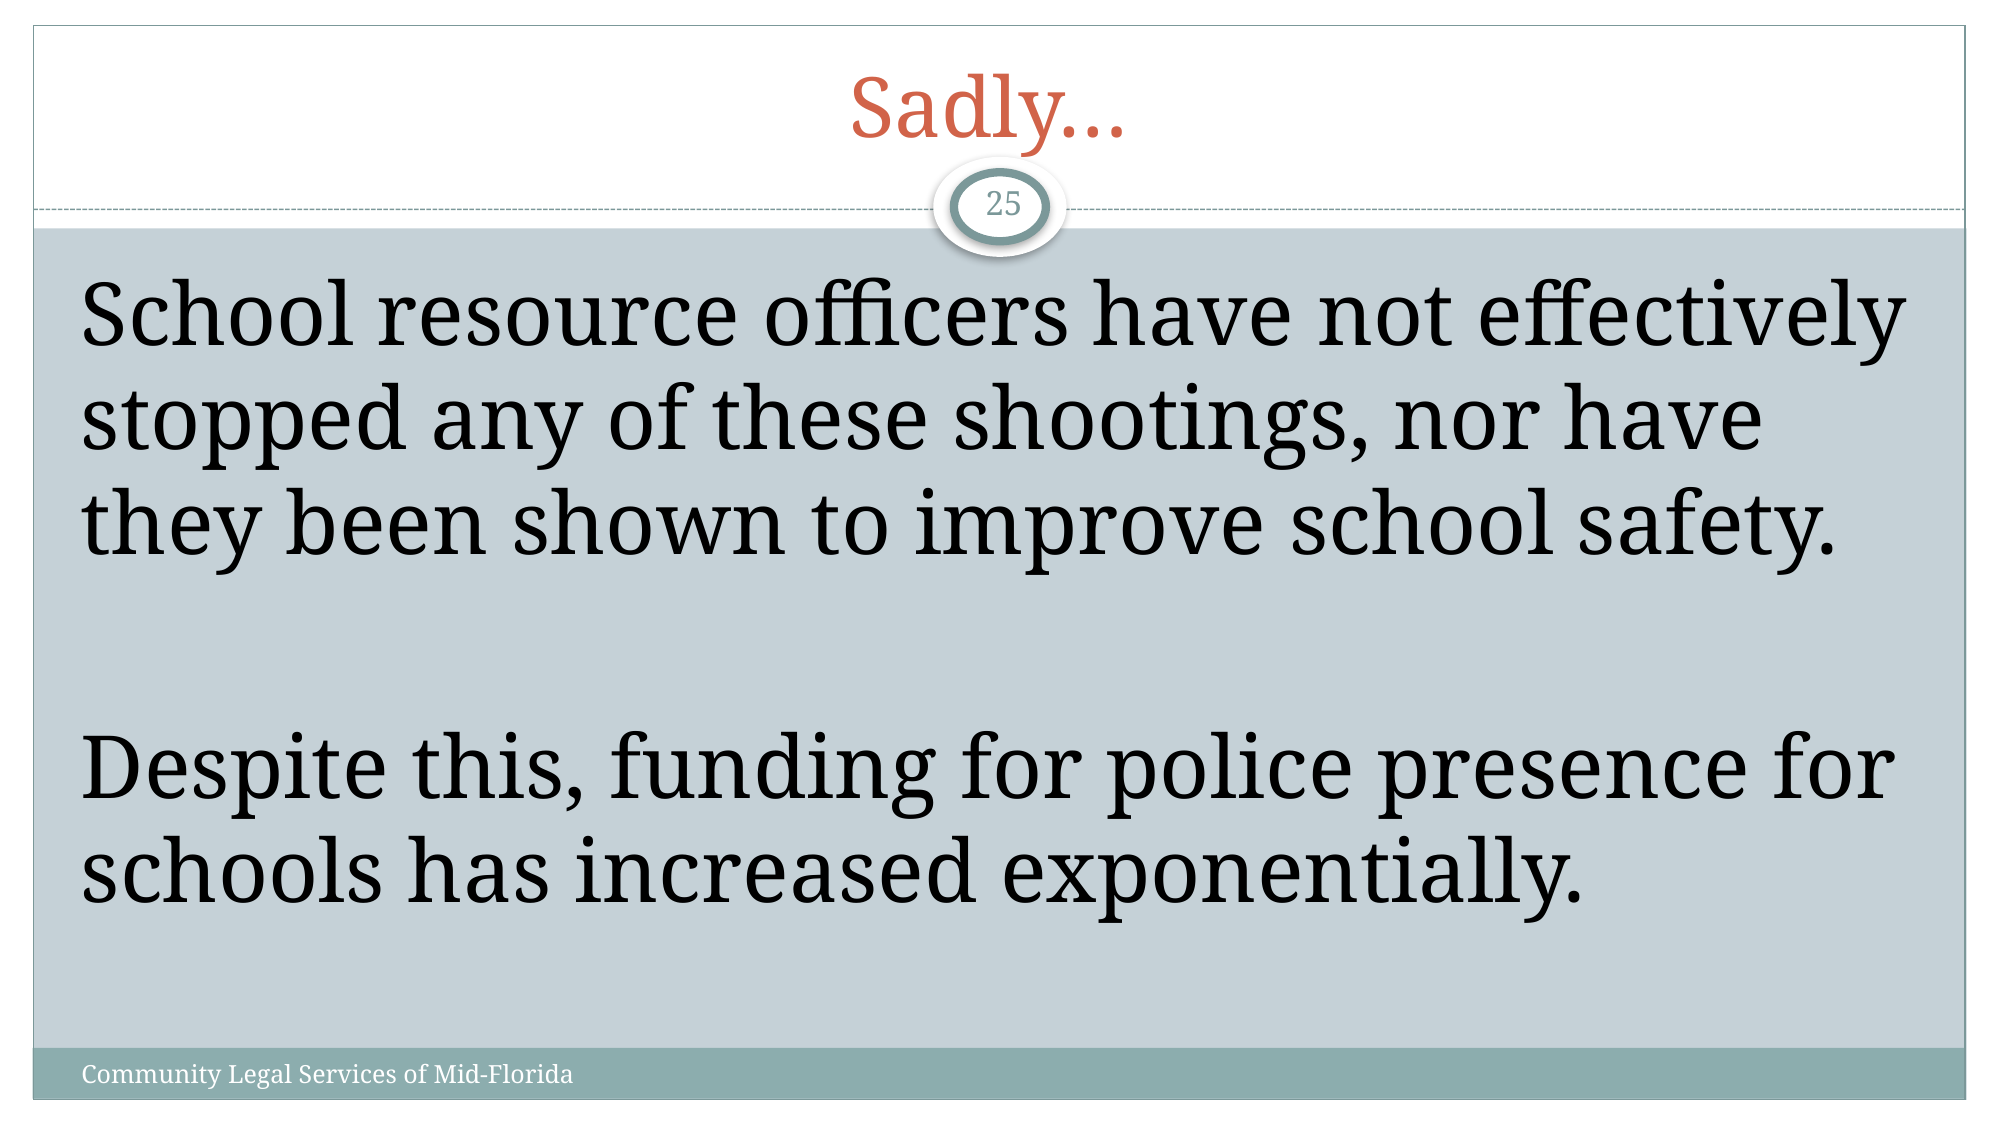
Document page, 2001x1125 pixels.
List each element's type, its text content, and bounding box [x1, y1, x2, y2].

slide_number 25 [953, 168, 1054, 241]
footer Community Legal Services of Mid-Florida [66, 1051, 850, 1112]
title Sadly… [66, 37, 1933, 162]
list School resource officers have not effectively stopped any of these shootings, nor have they been shown to improve school safety. Despite this, funding for police presence for schools has increased exponentially. [66, 250, 1926, 1001]
